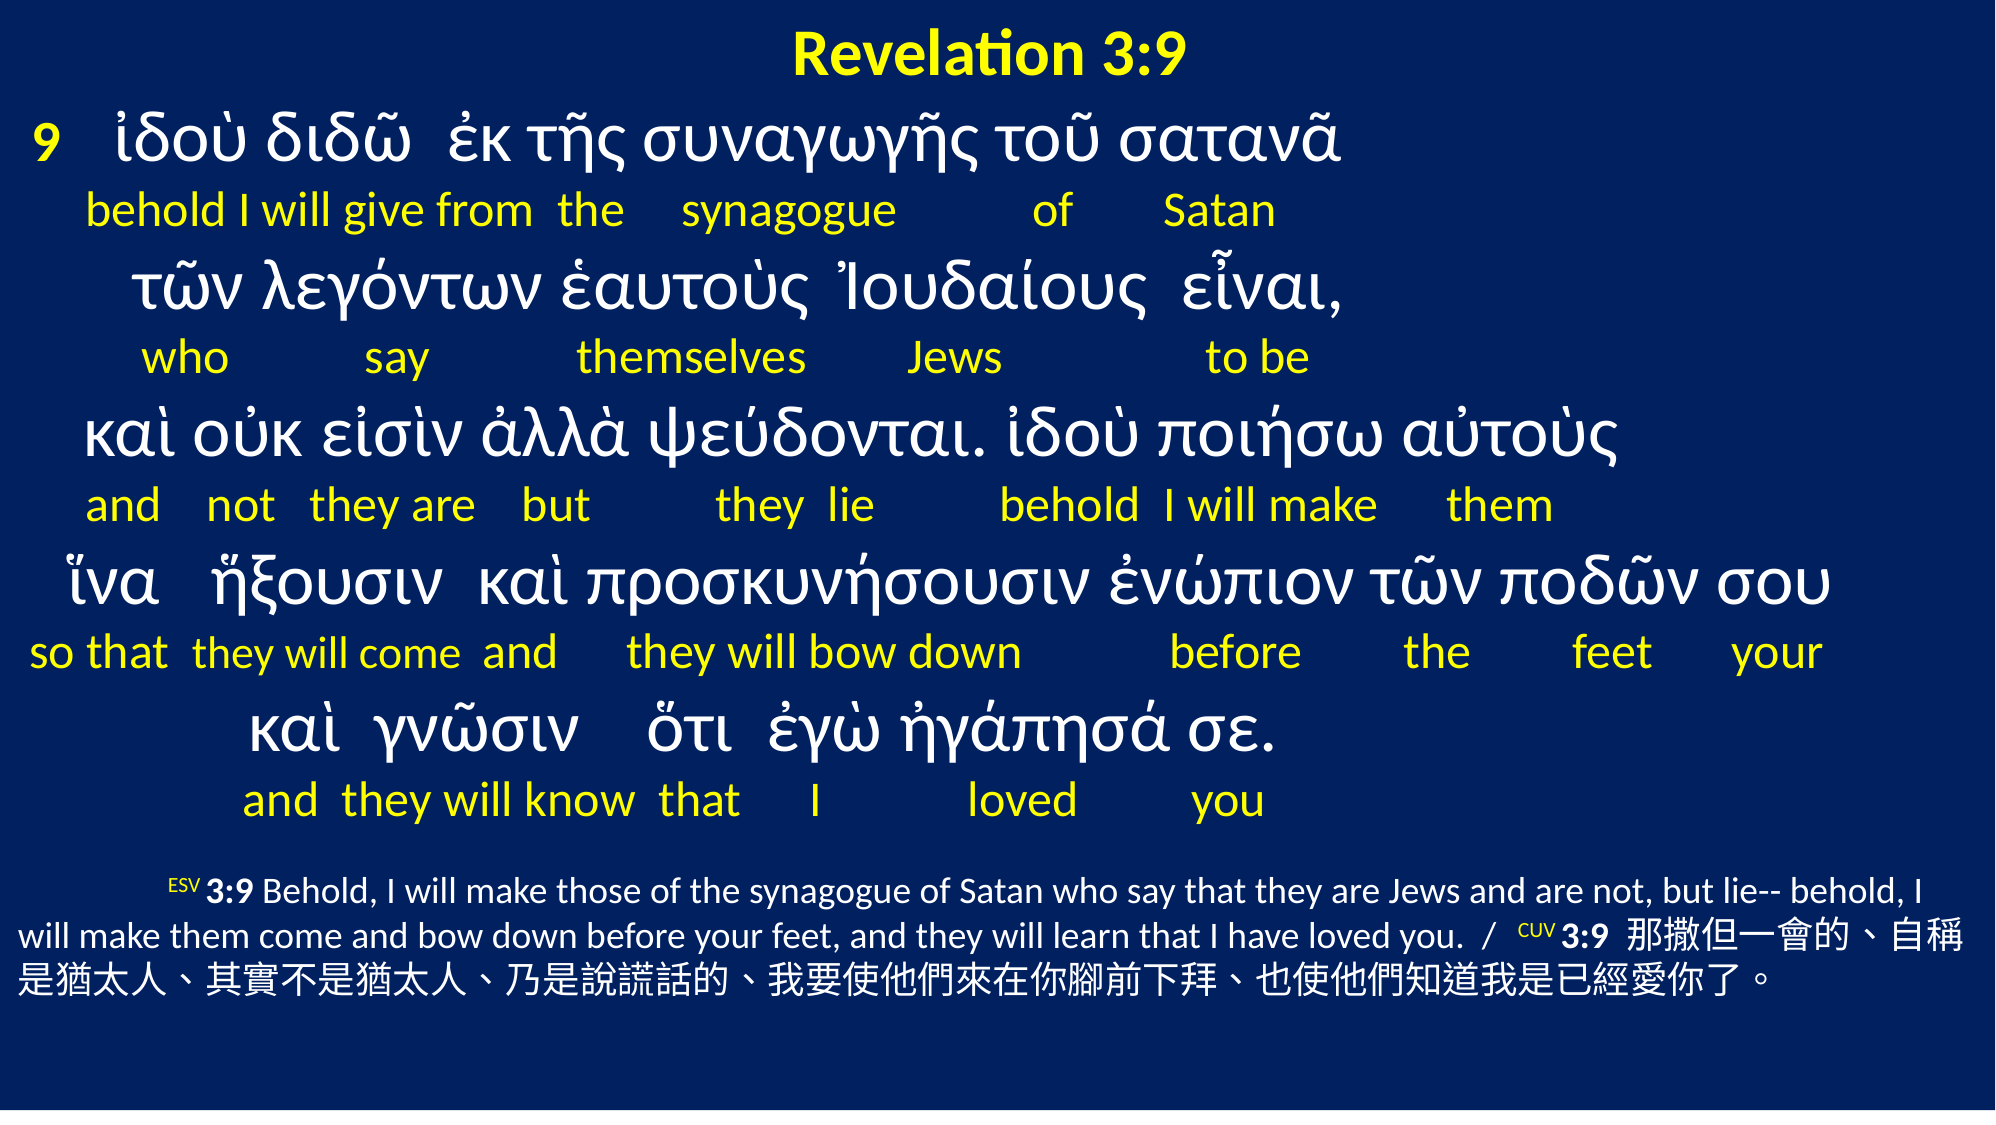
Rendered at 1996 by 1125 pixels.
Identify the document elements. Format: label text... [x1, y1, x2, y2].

text_box Revelation 3:9 9 ἰδοὺ διδῶ ἐκ τῆς συναγωγῆς τοῦ σατανᾶ behold I will give from the synagogue of Satan τῶν λεγόντων ἑαυτοὺς Ἰουδαίους εἶναι, who say themselves Jews to be καὶ οὐκ εἰσὶν ἀλλὰ ψεύδονται. ἰδοὺ ποιήσω αὐτοὺς and not they are but they lie behold I will make them ἵνα ἥξουσιν καὶ προσκυνήσουσιν ἐνώπιον τῶν ποδῶν σου so that they will come and they will bow down before the feet your καὶ γνῶσιν ὅτι ἐγὼ ἠγάπησά σε. and they will know that I loved you ESV 3:9 Behold, I will make those of the synagogue of Satan who say that they are Jews and are not, but lie-- behold, I will make them come and bow down before your feet, and they will learn that I have loved you. / CUV 3:9 那撒但一會的、自稱是猶太人、其實不是猶太人、乃是說謊話的、我要使他們來在你腳前下拜、也使他們知道我是已經愛你了。 [0, 0, 1996, 1111]
